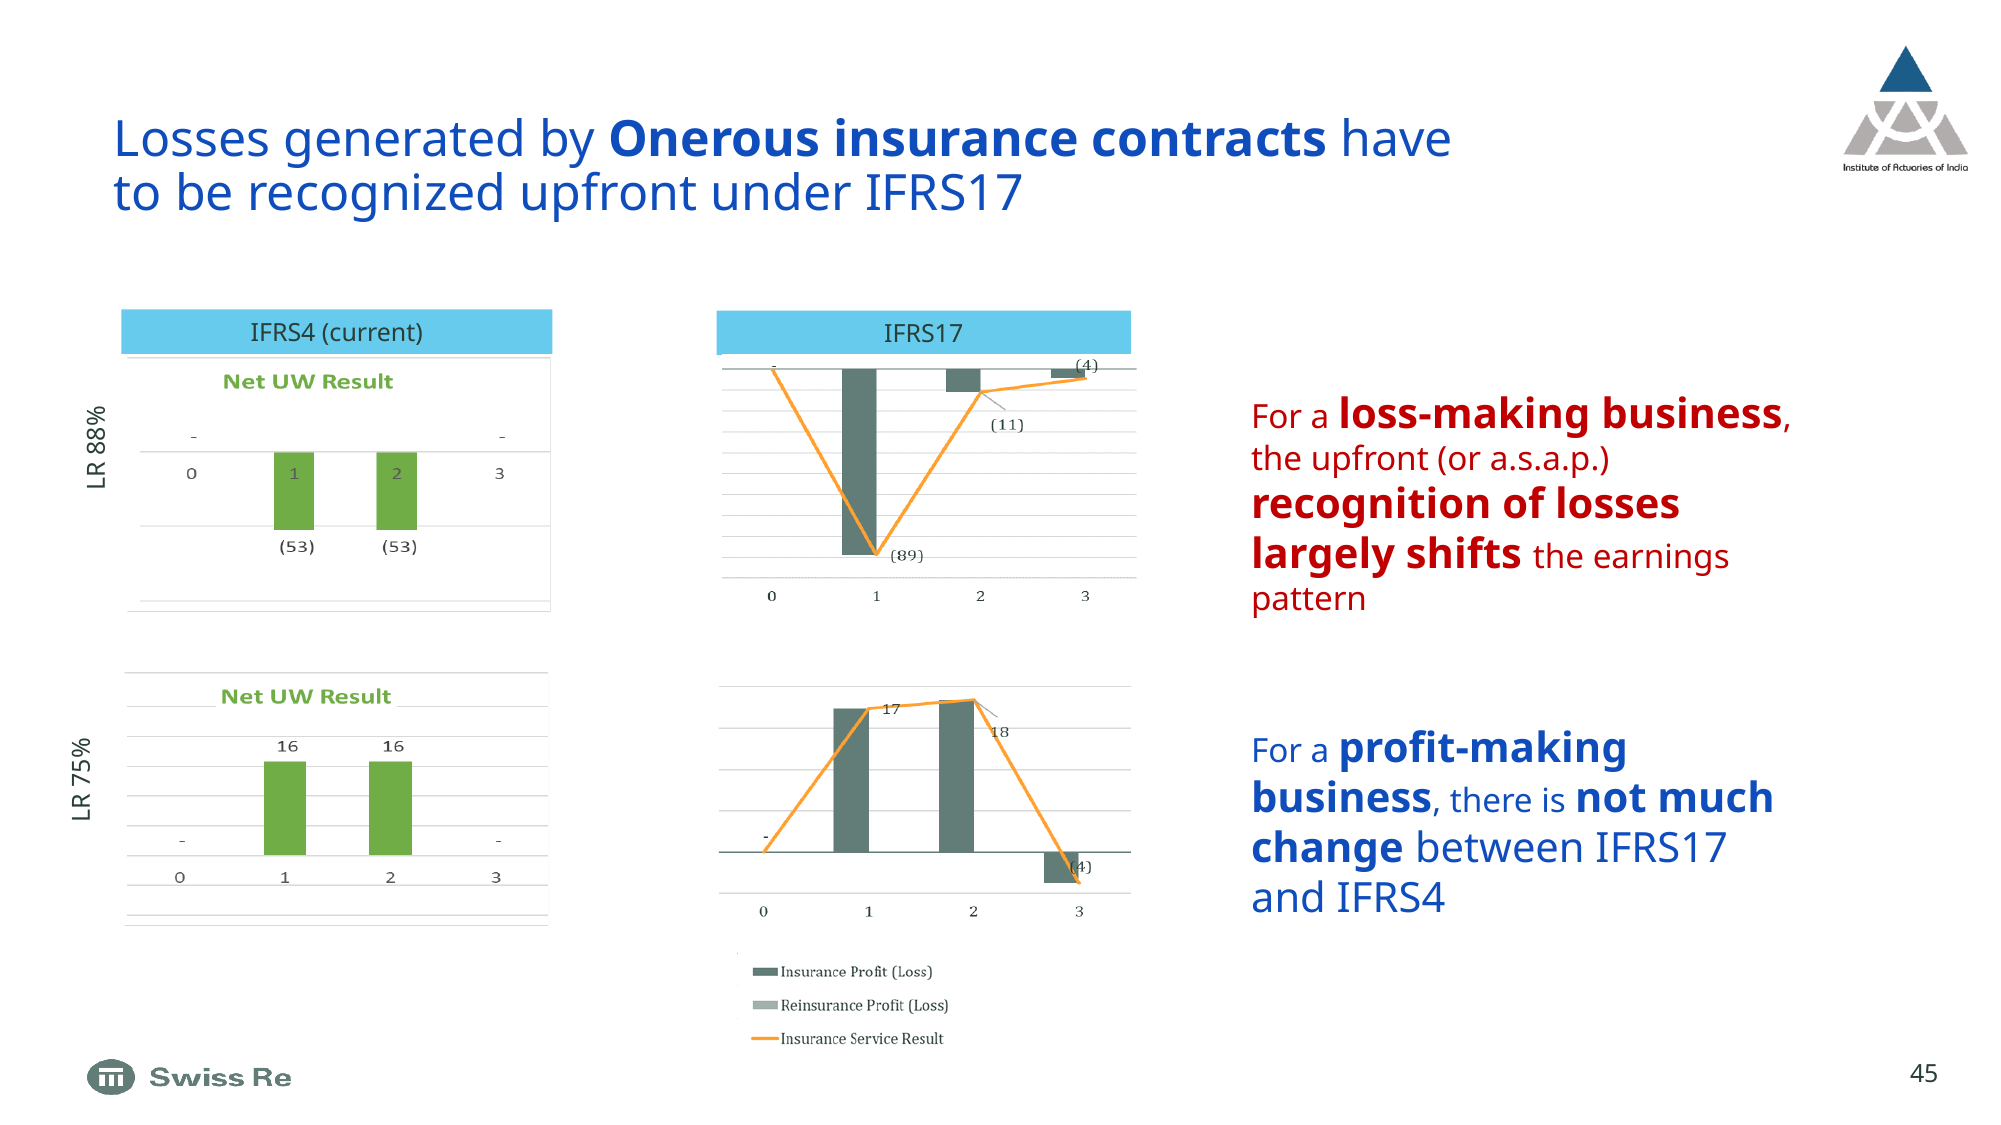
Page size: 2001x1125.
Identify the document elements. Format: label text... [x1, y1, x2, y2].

text_box IFRS4 (current) [121, 309, 553, 353]
slide_number 45 [1872, 1061, 1939, 1092]
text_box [72, 354, 1137, 613]
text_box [57, 672, 1132, 928]
picture [87, 1059, 291, 1095]
picture [737, 948, 967, 1062]
text_box For a profit-making business, there is not much change between IFRS17 and IFRS4 [1236, 713, 1813, 929]
text_box IFRS17 [716, 310, 1131, 353]
text_box For a loss-making business, the upfront (or a.s.a.p.) recognition of losses largely shifts the earnings pattern [1236, 379, 1832, 625]
picture [1843, 45, 1968, 171]
title Losses generated by Onerous insurance contracts have to be recognized upfront under IFRS17 [114, 113, 1466, 228]
